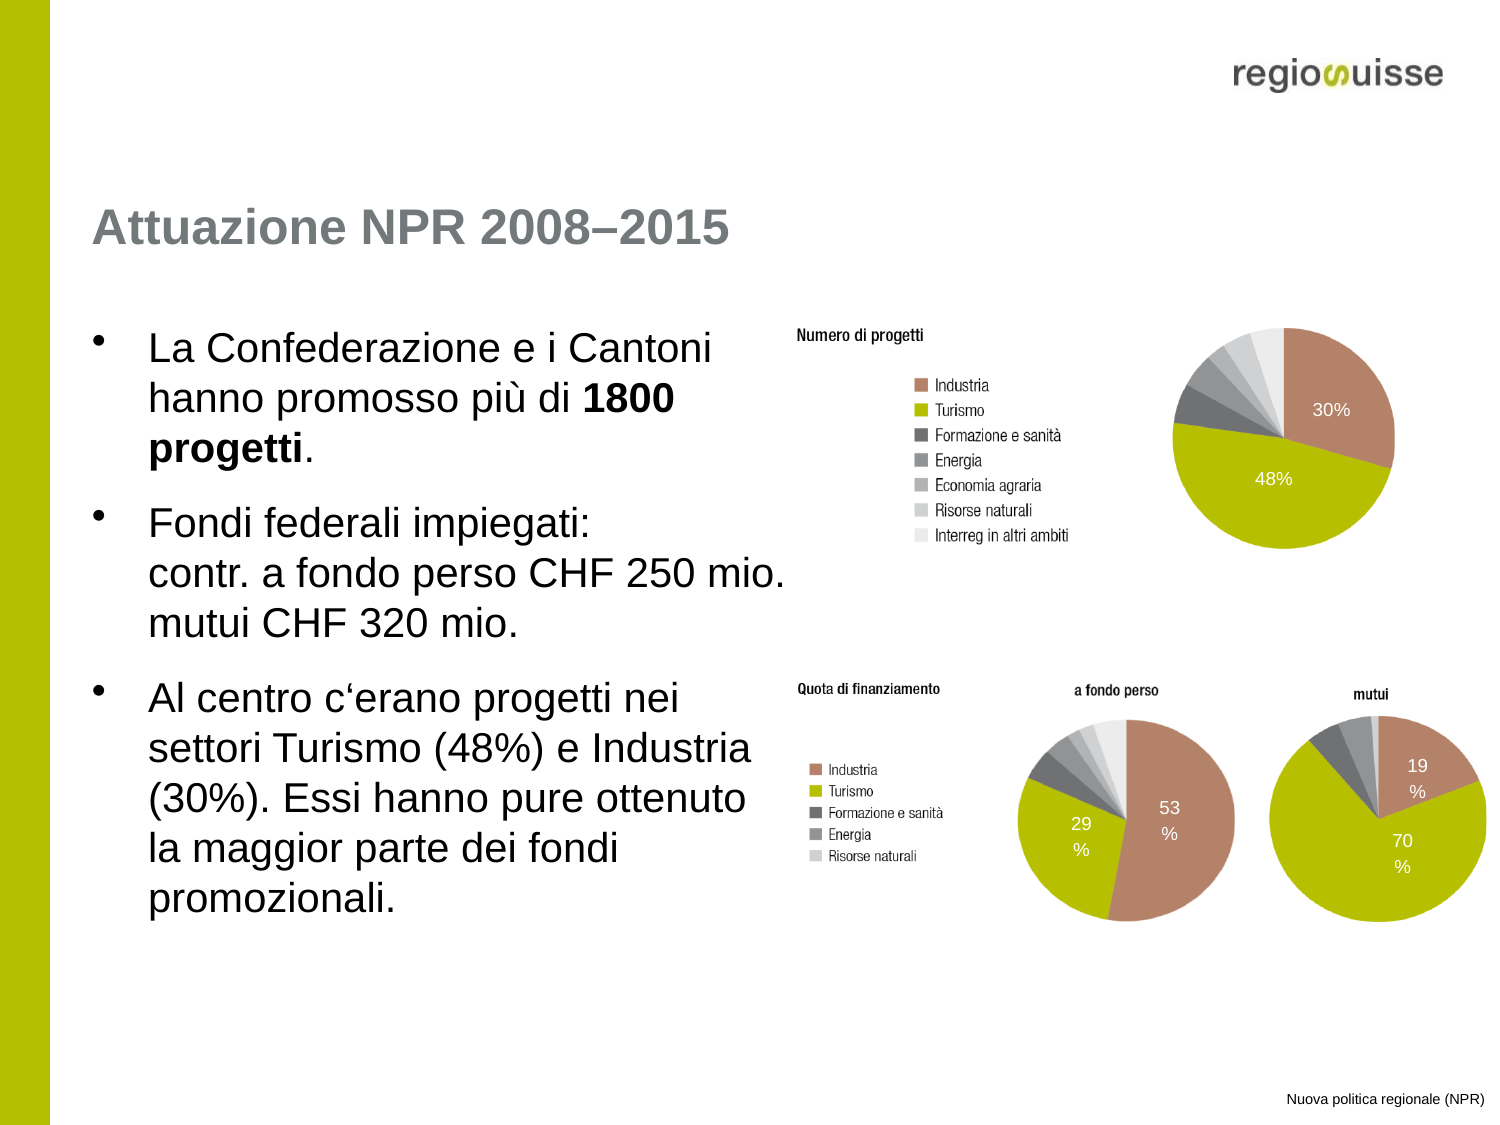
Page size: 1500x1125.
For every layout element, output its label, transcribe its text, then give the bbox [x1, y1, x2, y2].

title Attuazione NPR 2008–2015 [76, 177, 1412, 272]
picture [1234, 58, 1443, 93]
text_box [796, 681, 1487, 945]
text_box Nuova politica regionale (NPR) [1222, 1082, 1500, 1125]
list La Confederazione e i Cantoni hanno promosso più di 1800 progetti. Fondi federali impiegati: contr. a fondo perso CHF 250 mio. mutui CHF 320 mio. Al centro c‘erano progetti nei settori Turismo (48%) e Industria (30%). Essi hanno pure ottenuto la maggior parte dei fondi promozionali. [76, 312, 813, 904]
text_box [796, 326, 1395, 571]
